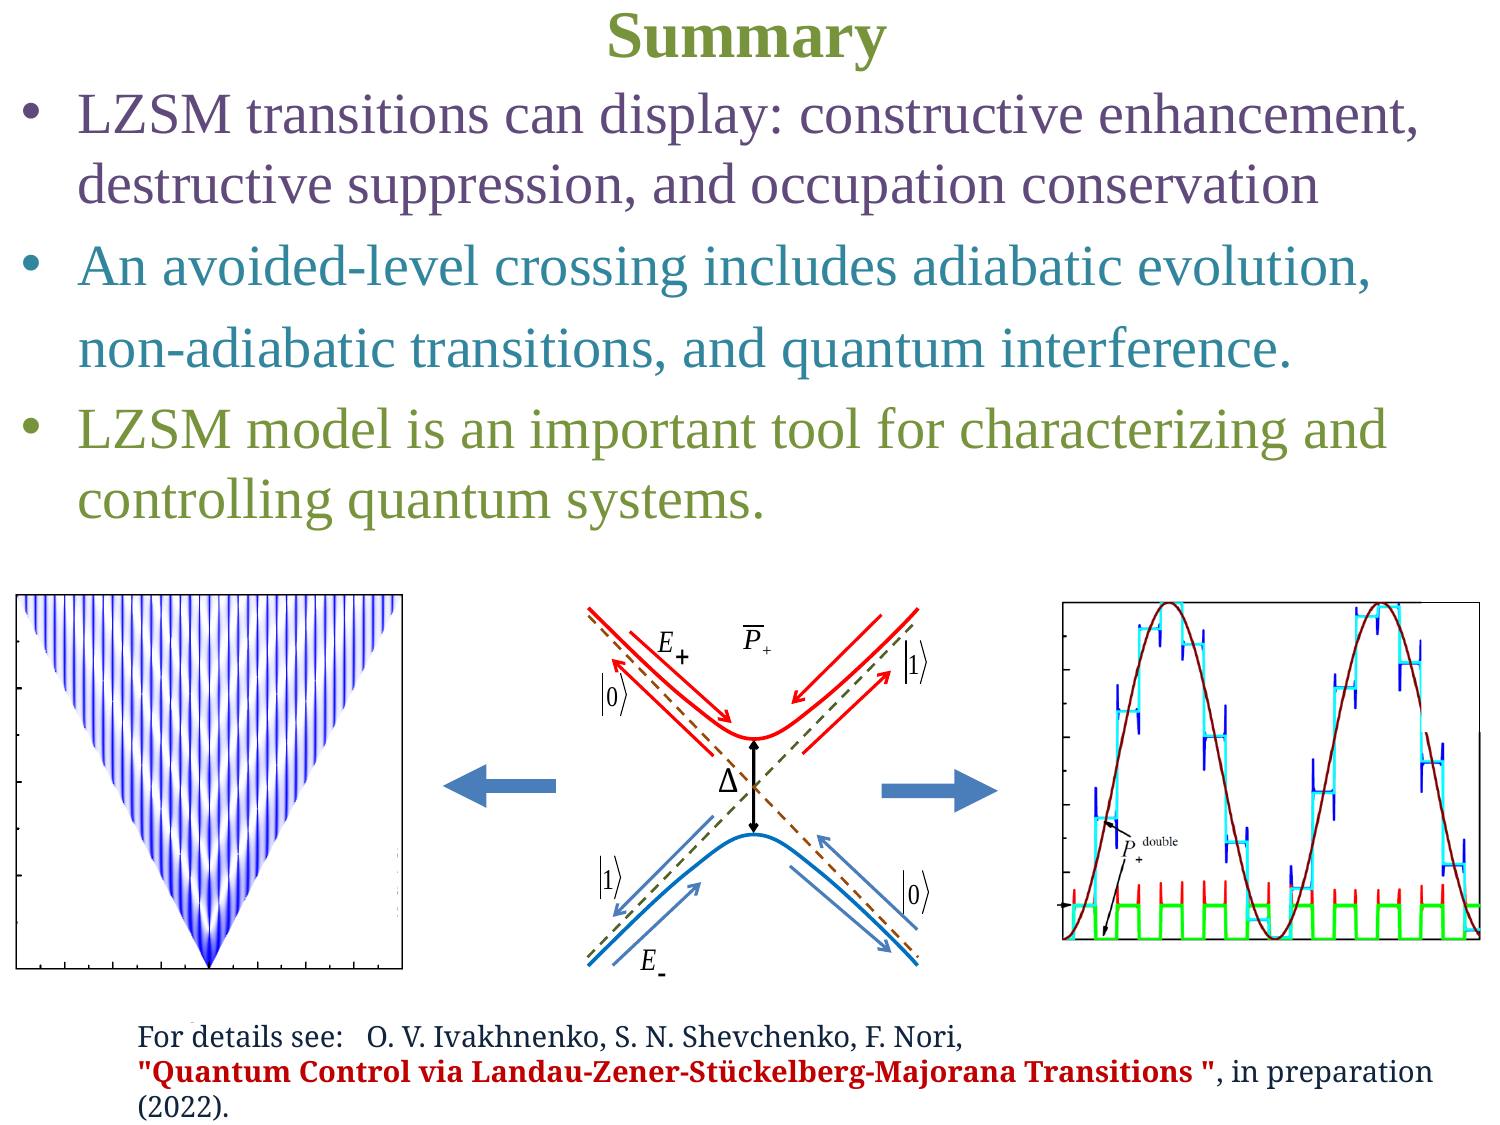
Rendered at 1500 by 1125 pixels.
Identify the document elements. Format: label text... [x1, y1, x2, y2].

text_box Summary [0, 0, 1495, 79]
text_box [587, 598, 939, 999]
picture [997, 585, 1500, 997]
text_box For details see: O. V. Ivakhnenko, S. N. Shevchenko, F. Nori, "Quantum Control via Landau-Zener-Stückelberg-Majorana Transitions ", in preparation (2022). [122, 1011, 1458, 1125]
picture [0, 582, 413, 1024]
list LZSM transitions can display: constructive enhancement, destructive suppression, and occupation conservation An avoided-level crossing includes adiabatic evolution, non-adiabatic transitions, and quantum interference. LZSM model is an important tool for characterizing and controlling quantum systems. [5, 68, 1500, 575]
